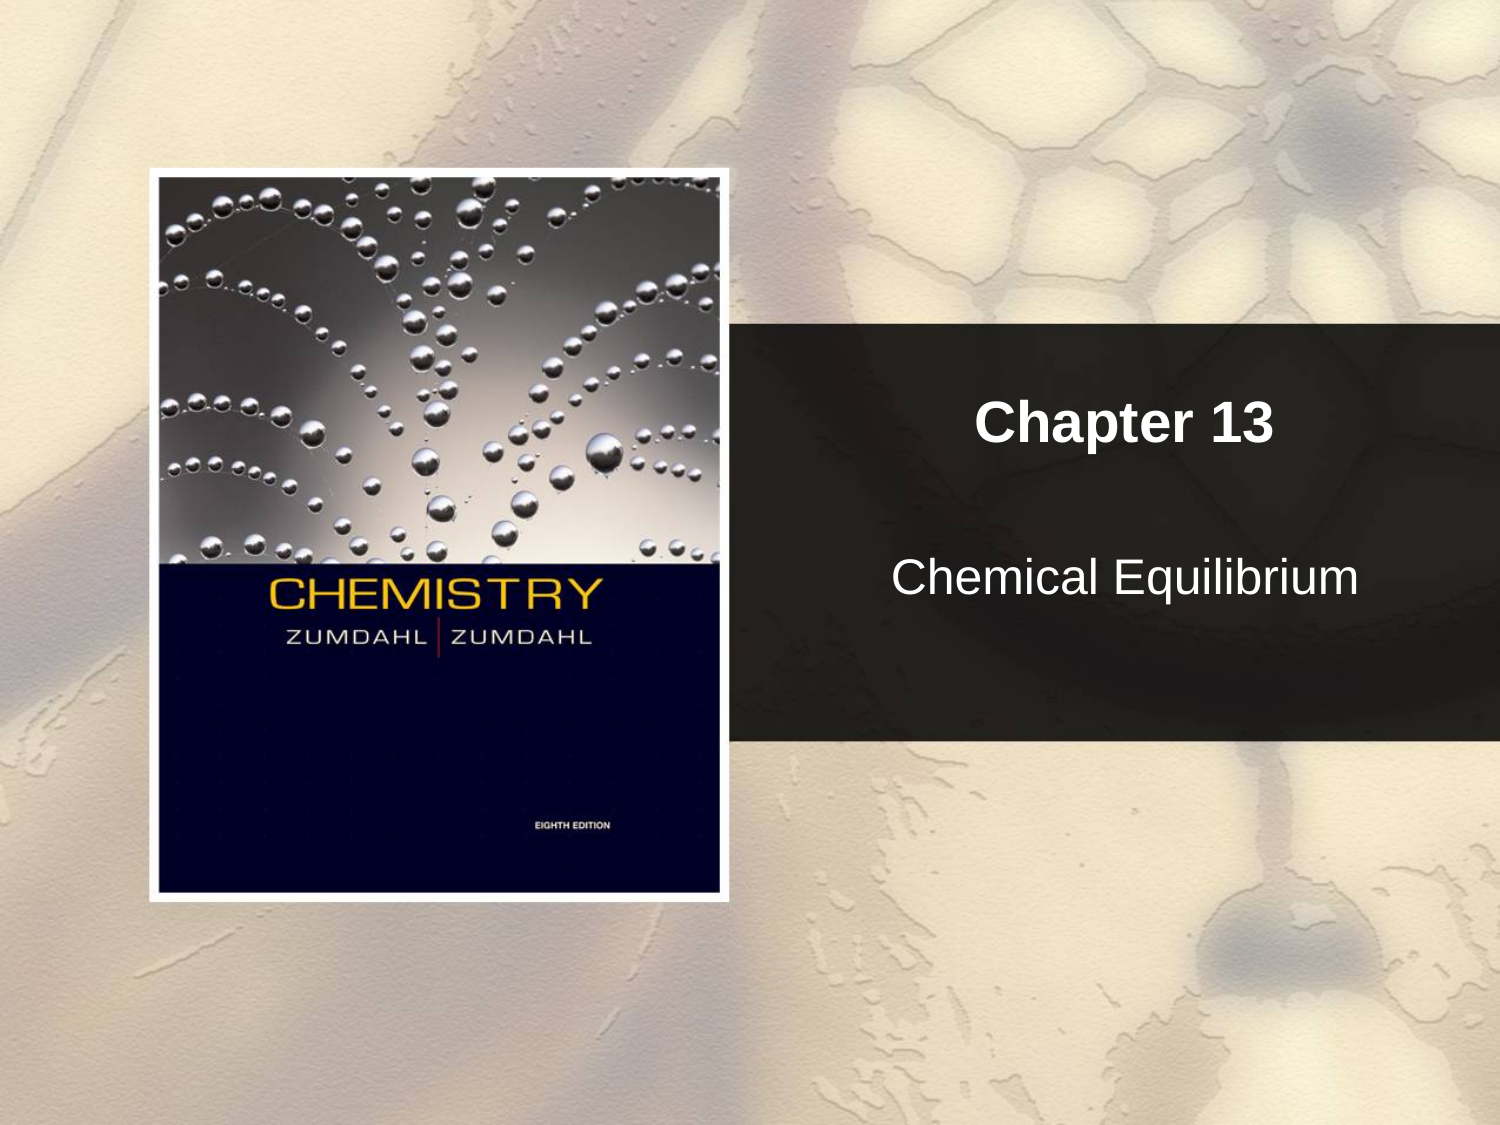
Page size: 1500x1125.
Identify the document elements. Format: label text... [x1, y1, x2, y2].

title Chapter 13 [812, 337, 1438, 500]
picture [0, 0, 1500, 1125]
subtitle Chemical Equilibrium [867, 536, 1383, 612]
